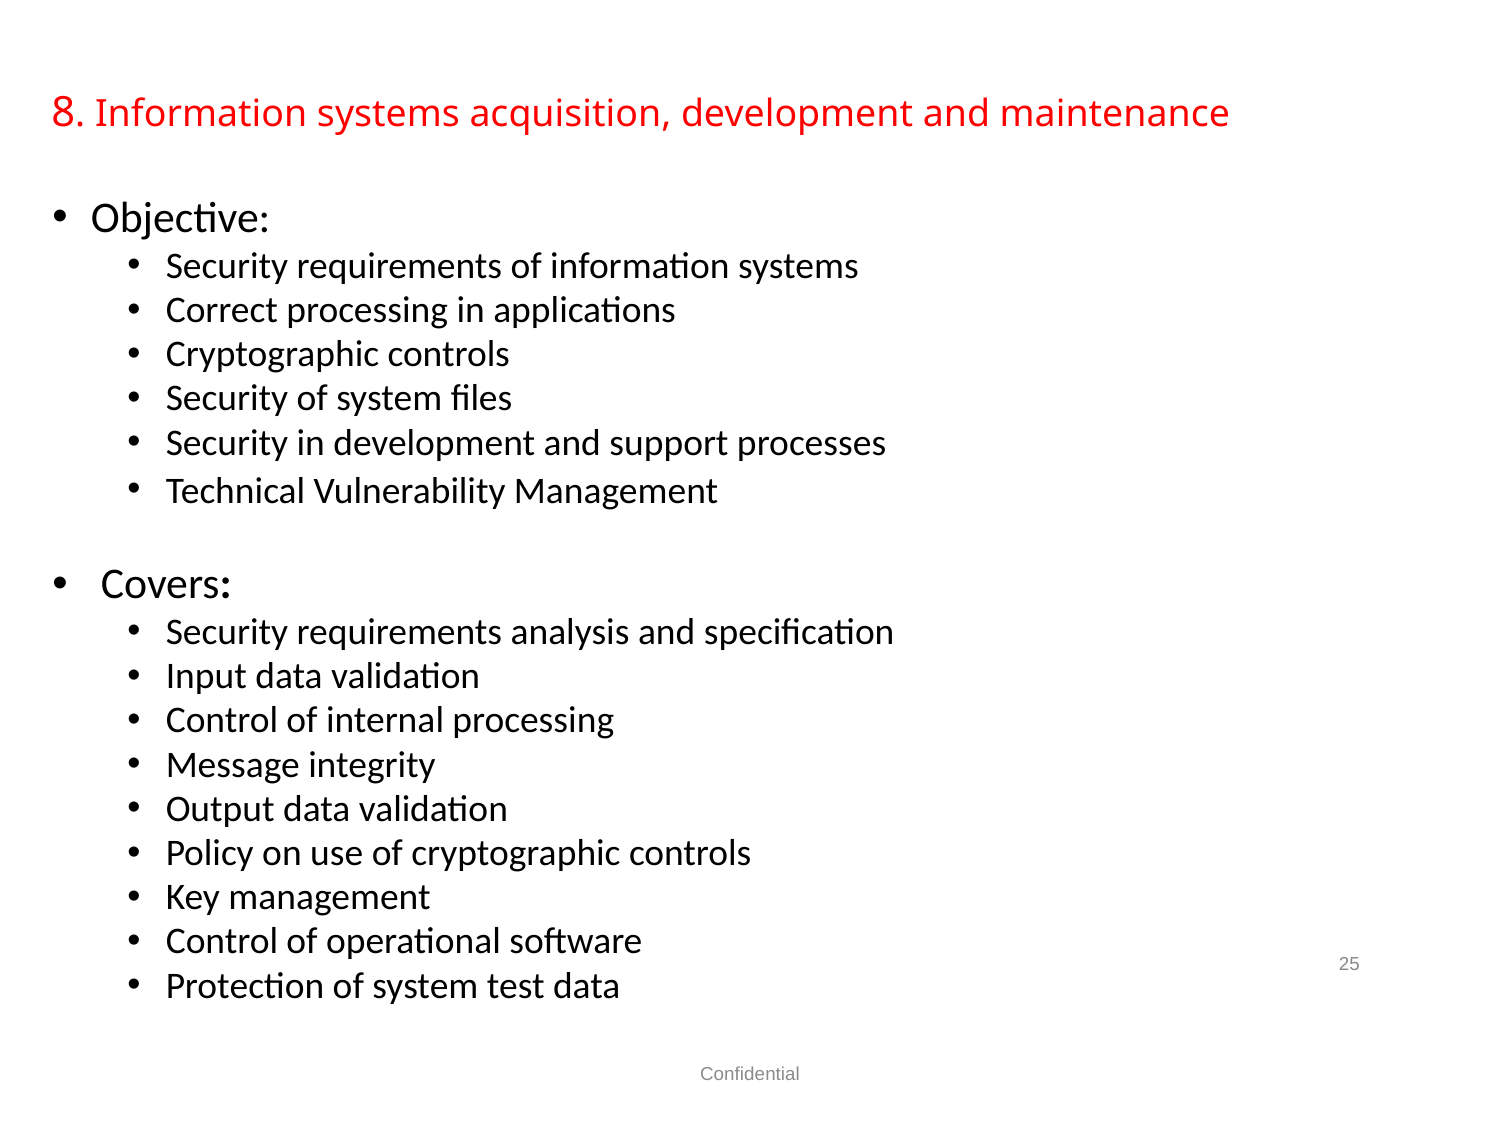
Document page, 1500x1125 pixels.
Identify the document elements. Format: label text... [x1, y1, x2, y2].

footer Confidential [496, 1042, 1004, 1103]
list Objective: Security requirements of information systems Correct processing in applications Cryptographic controls Security of system files Security in development and support processes Technical Vulnerability Management Covers: Security requirements analysis and specification Input data validation Control of internal processing Message integrity Output data validation Policy on use of cryptographic controls Key management Control of operational software Protection of system test data [37, 200, 1300, 1038]
slide_number 25 [1037, 933, 1375, 993]
text_box 8. Information systems acquisition, development and maintenance [36, 0, 1500, 200]
